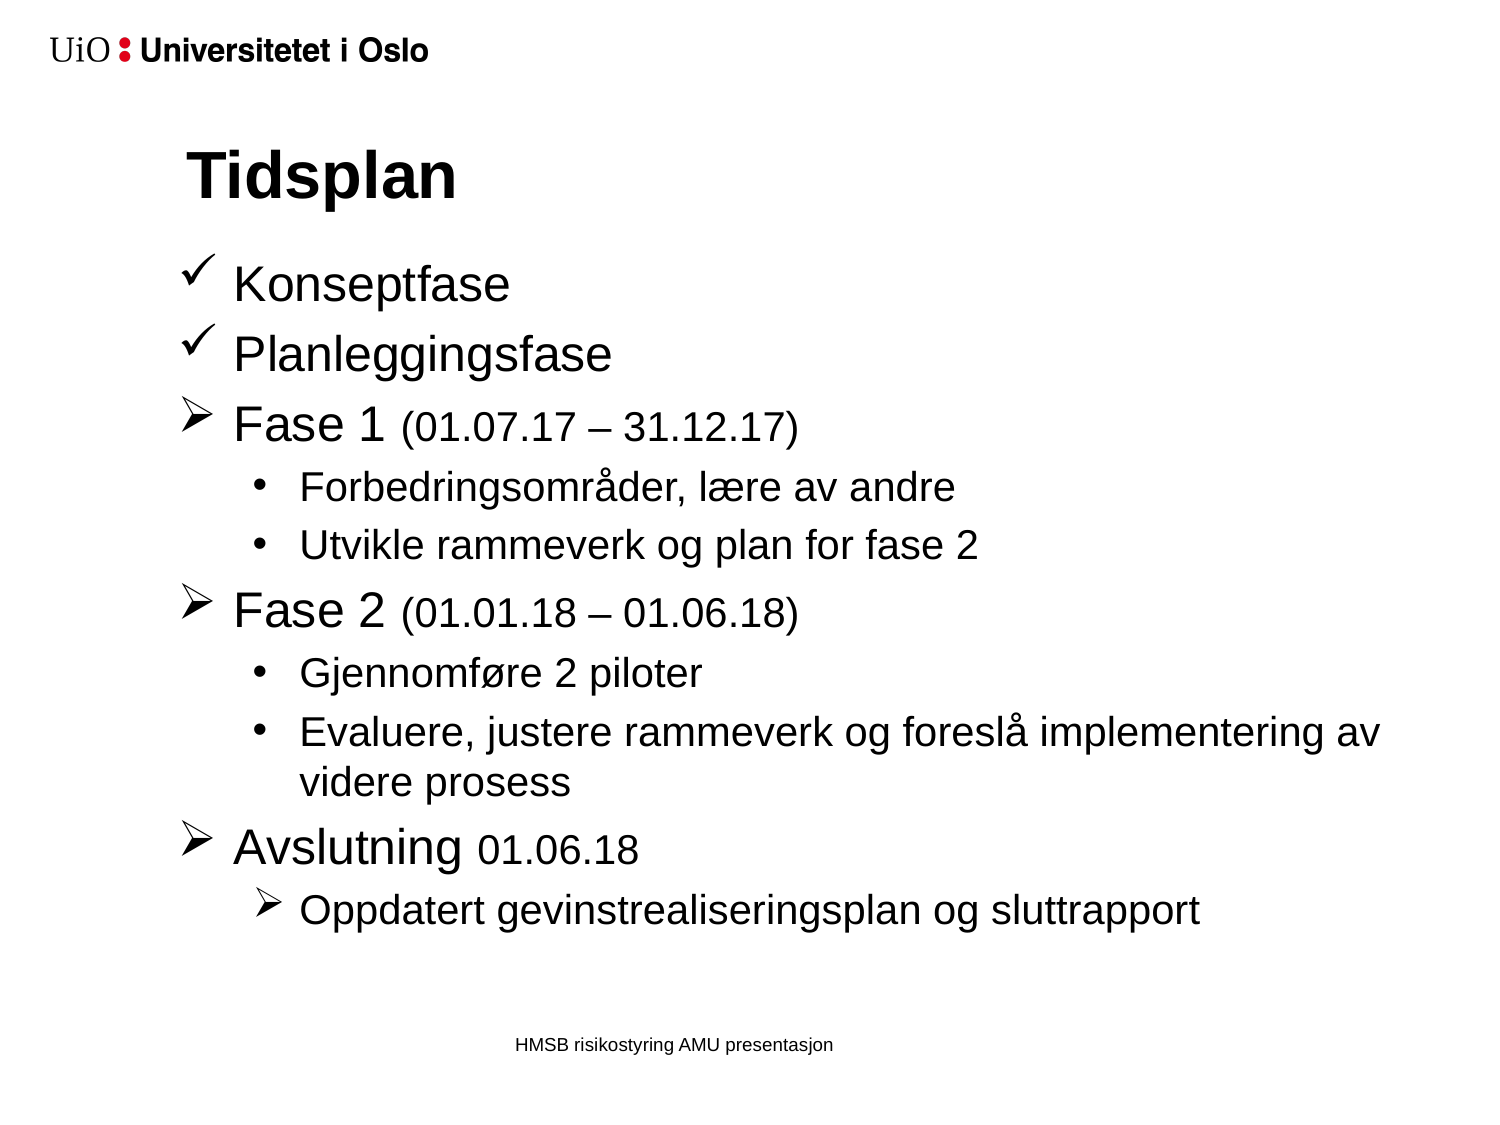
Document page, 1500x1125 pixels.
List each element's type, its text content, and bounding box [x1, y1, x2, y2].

picture [50, 37, 428, 62]
list Konseptfase Planleggingsfase Fase 1 (01.07.17 – 31.12.17) Forbedringsområder, lære av andre Utvikle rammeverk og plan for fase 2 Fase 2 (01.01.18 – 01.06.18) Gjennomføre 2 piloter Evaluere, justere rammeverk og foreslå implementering av videre prosess Avslutning 01.06.18 Oppdatert gevinstrealiseringsplan og sluttrapport [162, 243, 1426, 1001]
title Tidsplan [170, 77, 1434, 266]
footer HMSB risikostyring AMU presentasjon [499, 1024, 1288, 1101]
